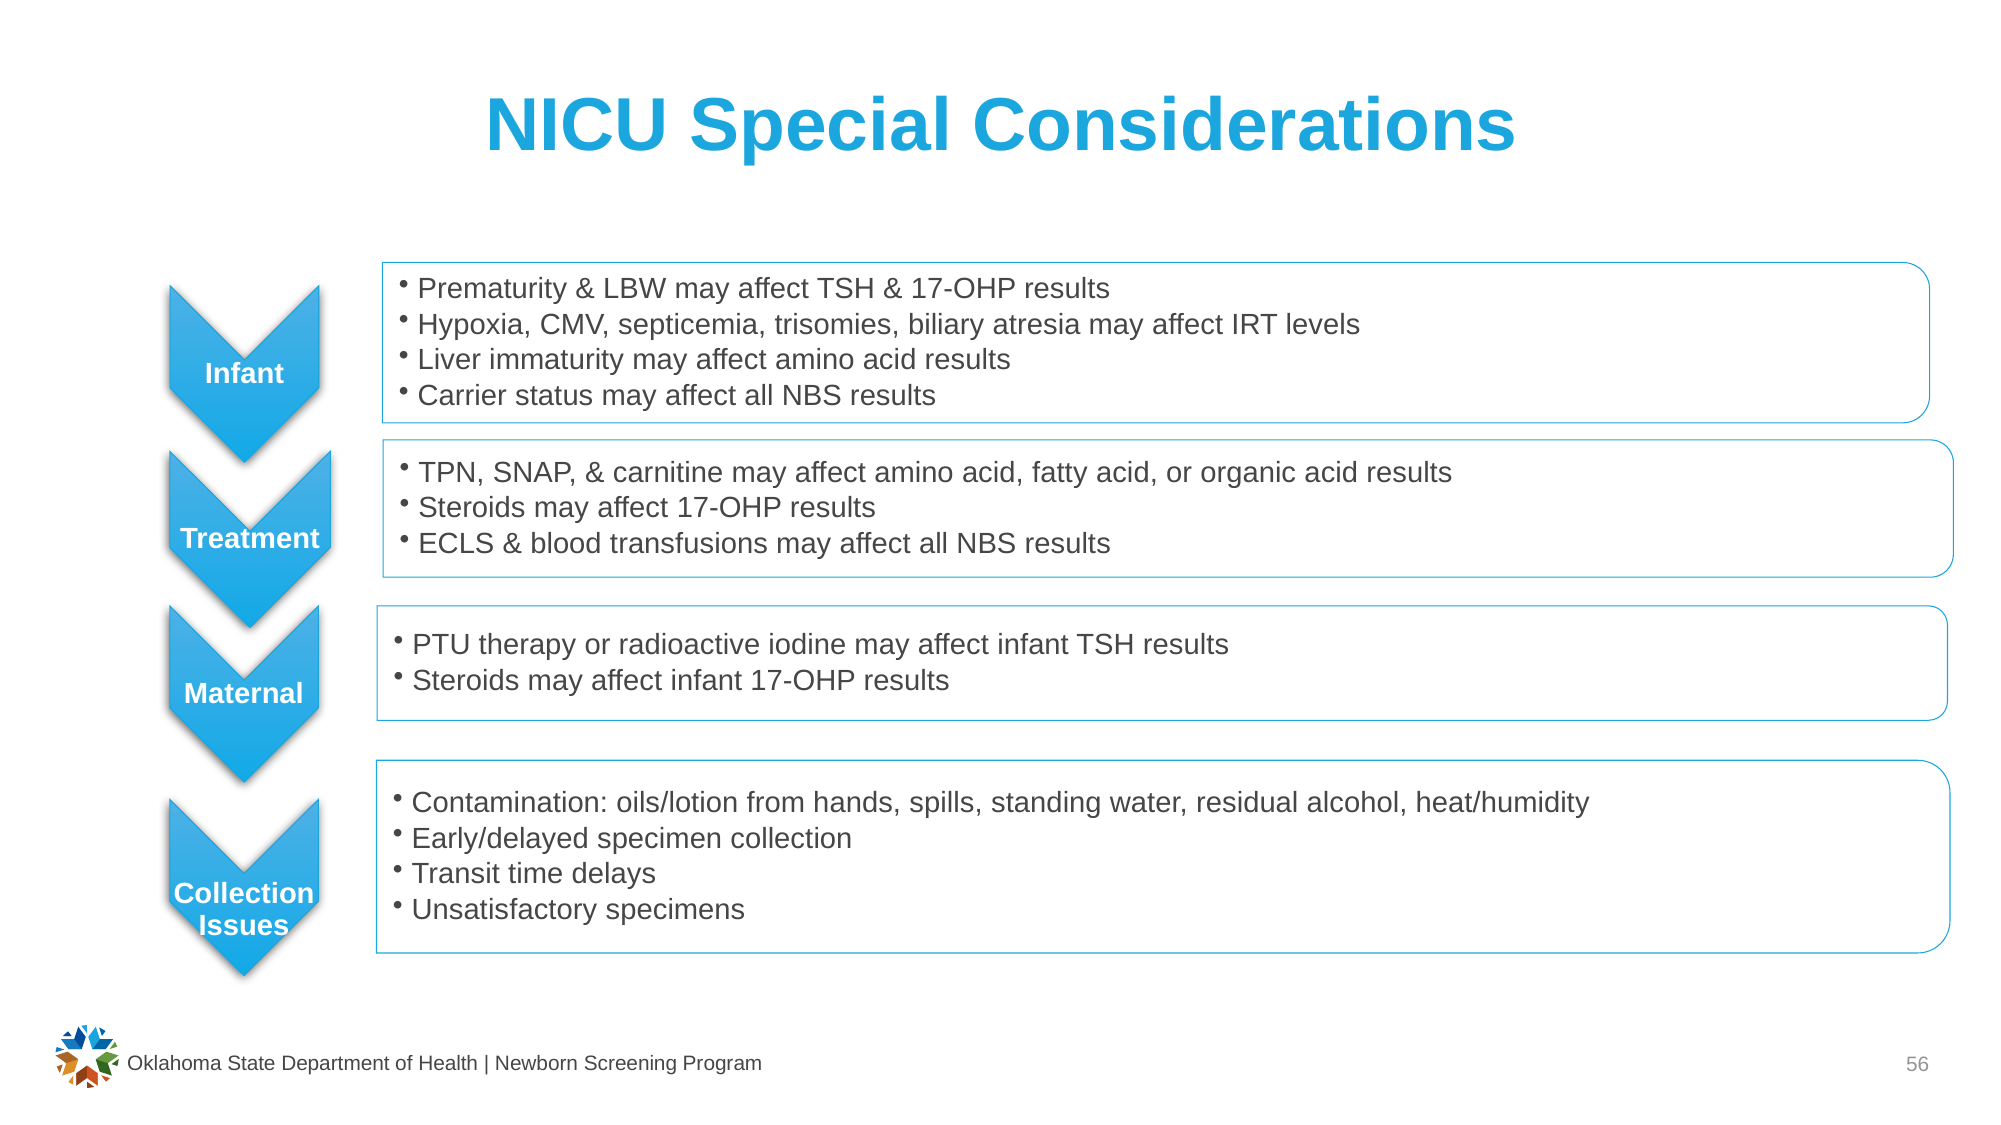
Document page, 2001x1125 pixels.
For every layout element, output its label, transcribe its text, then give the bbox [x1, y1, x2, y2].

picture [55, 1025, 119, 1088]
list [127, 262, 1997, 976]
slide_number 56 [1494, 1046, 1945, 1079]
footer Oklahoma State Department of Health | Newborn Screening Program [127, 1045, 1463, 1078]
title NICU Special Considerations [75, 68, 1945, 206]
